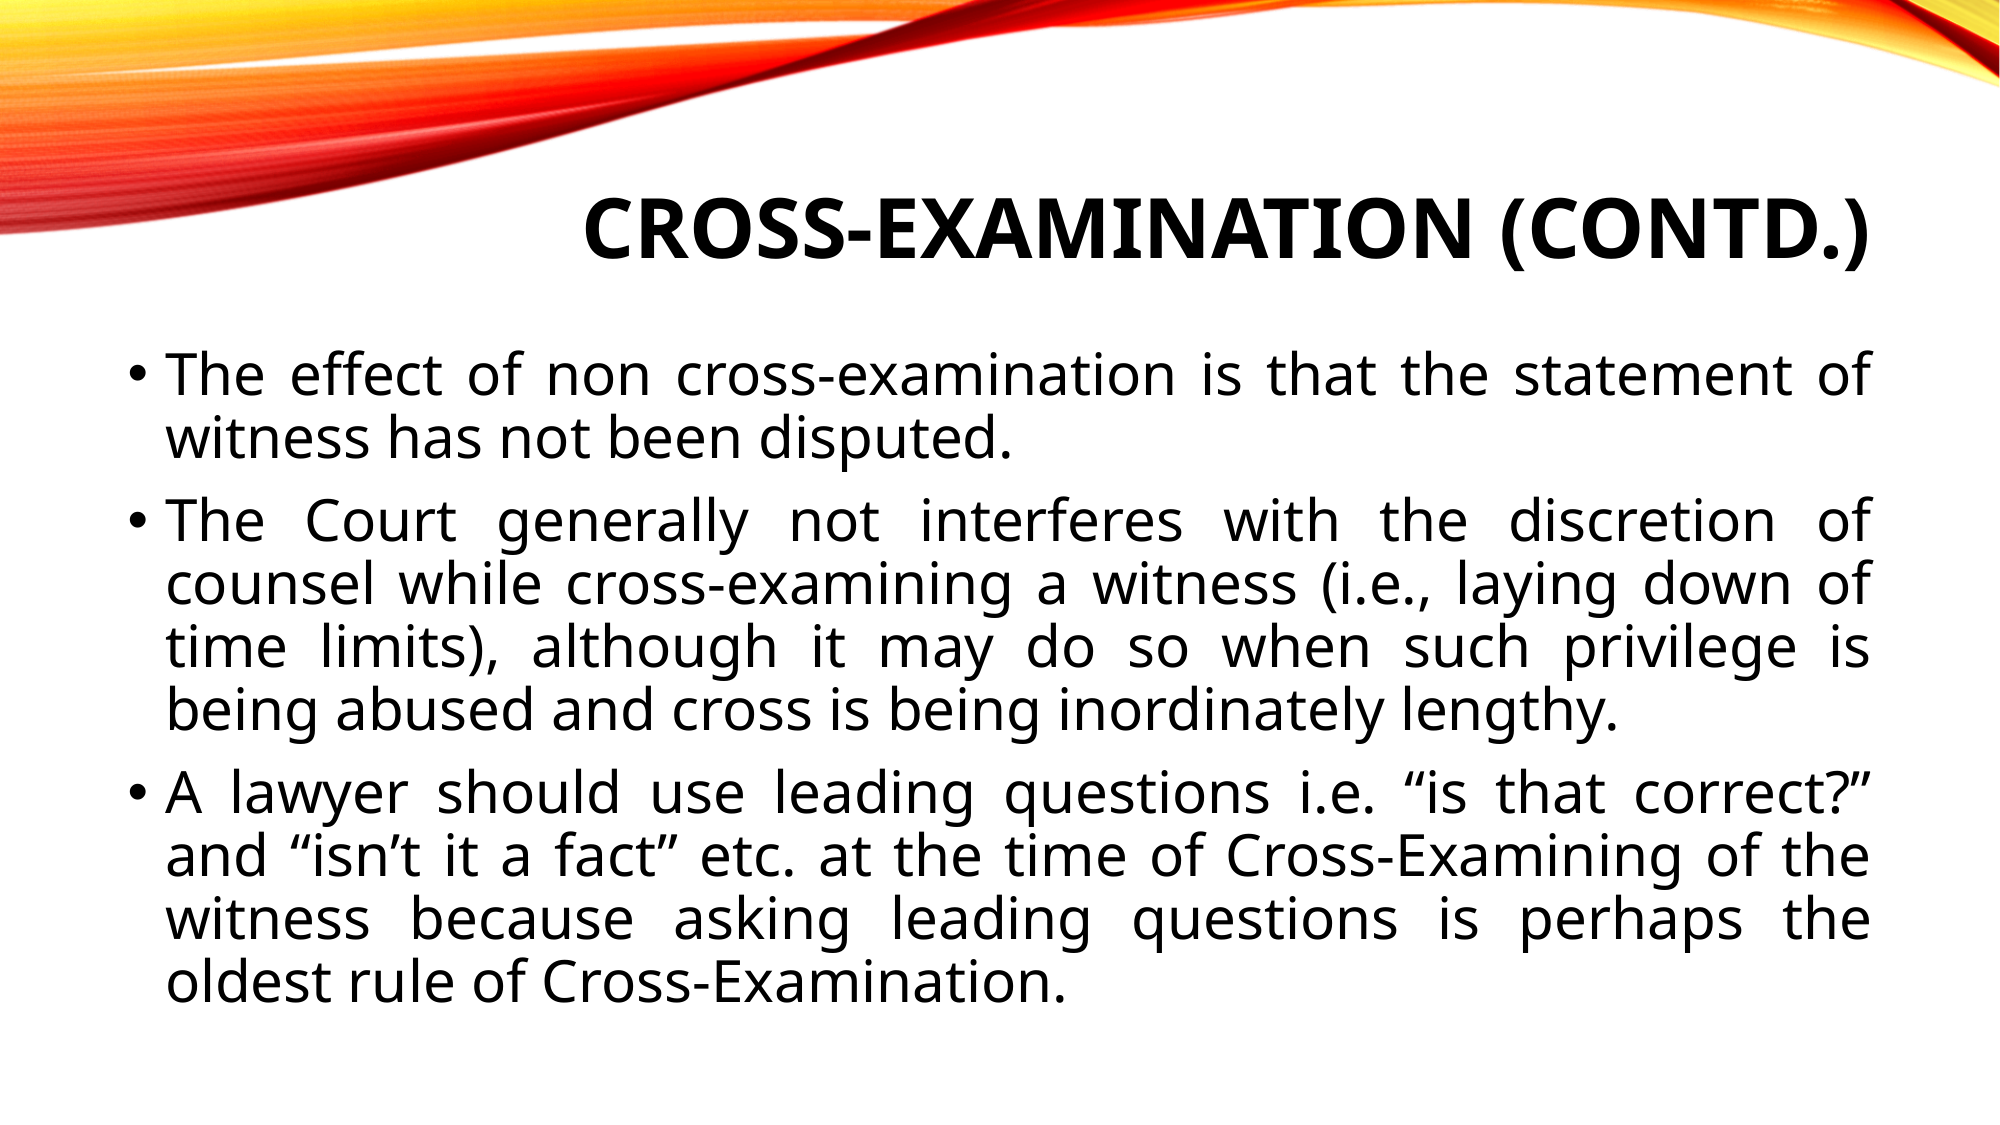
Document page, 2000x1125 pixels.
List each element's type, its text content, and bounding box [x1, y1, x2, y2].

title Cross-examination (contd.) [474, 125, 1887, 337]
picture [0, 0, 2000, 237]
list The effect of non cross-examination is that the statement of witness has not been disputed. The Court generally not interferes with the discretion of counsel while cross-examining a witness (i.e., laying down of time limits), although it may do so when such privilege is being abused and cross is being inordinately lengthy. A lawyer should use leading questions i.e. “is that correct?” and “isn’t it a fact” etc. at the time of Cross-Examining of the witness because asking leading questions is perhaps the oldest rule of Cross-Examination. [112, 337, 1887, 1071]
